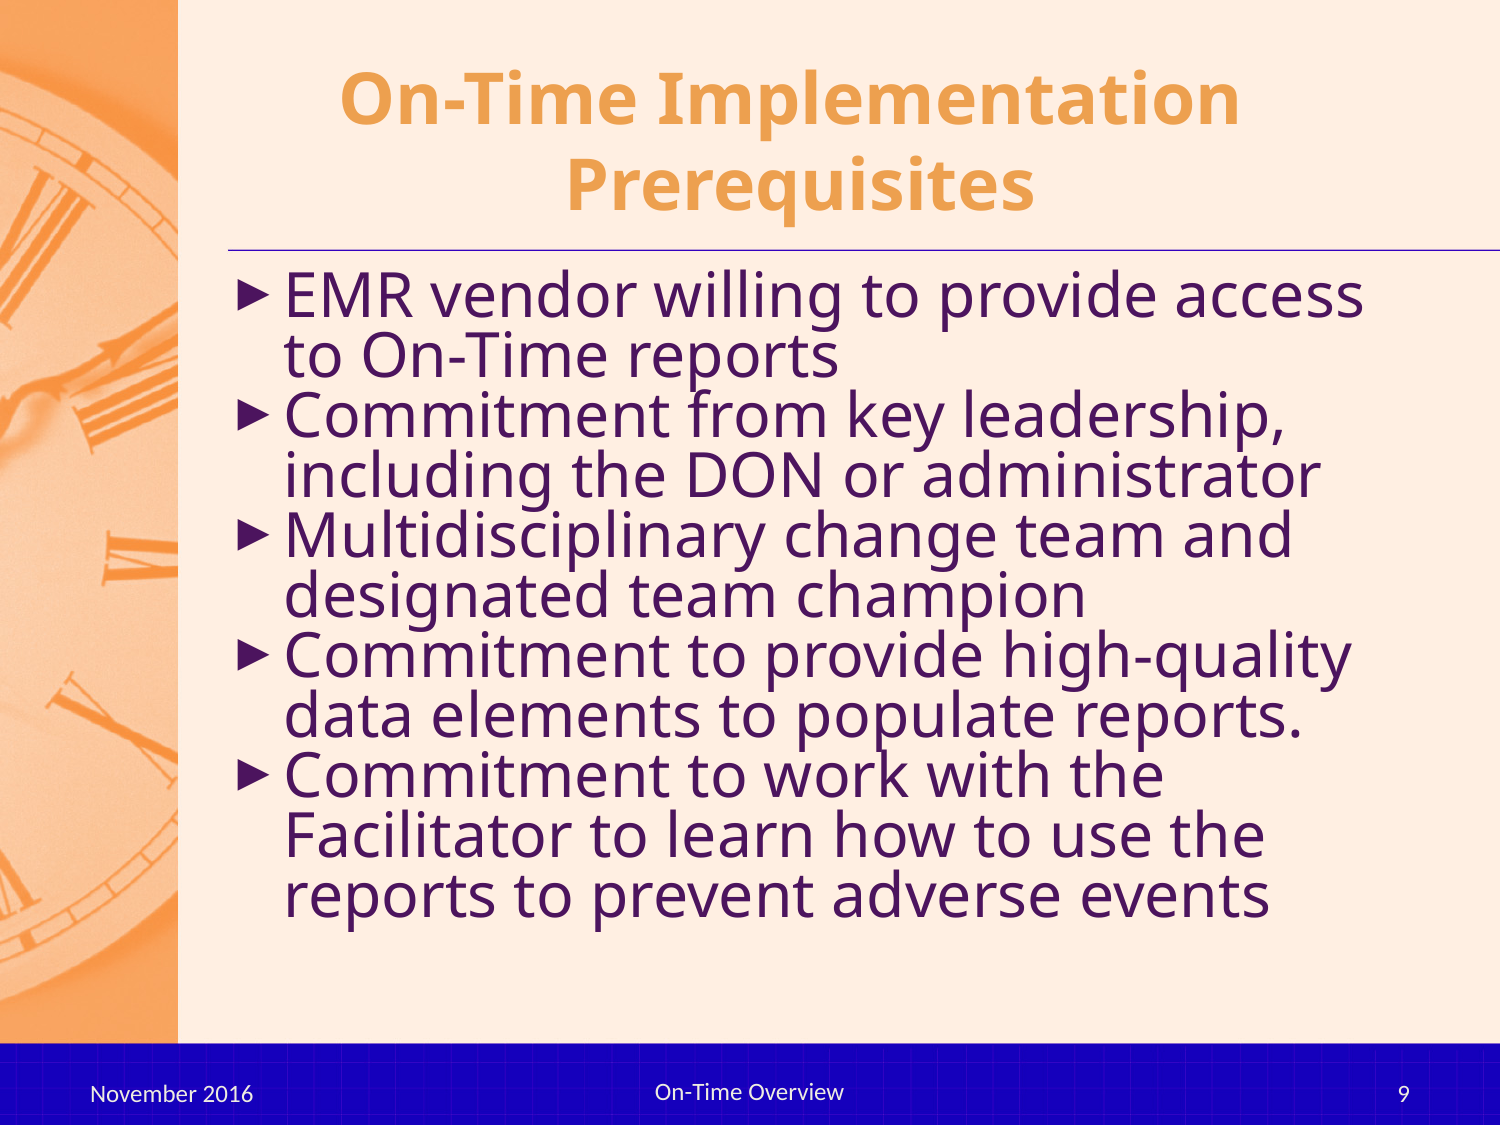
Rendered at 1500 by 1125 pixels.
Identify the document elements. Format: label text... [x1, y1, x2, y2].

list EMR vendor willing to provide access to On-Time reports Commitment from key leadership, including the DON or administrator Multidisciplinary change team and designated team champion Commitment to provide high-quality data elements to populate reports. Commitment to work with the Facilitator to learn how to use the reports to prevent adverse events [212, 262, 1425, 1005]
picture [0, 0, 1500, 1125]
slide_number 9 [1074, 1062, 1425, 1122]
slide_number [75, 1062, 425, 1122]
footer On-Time Overview [512, 1060, 988, 1121]
title On-Time Implementation Prerequisites [174, 45, 1425, 233]
